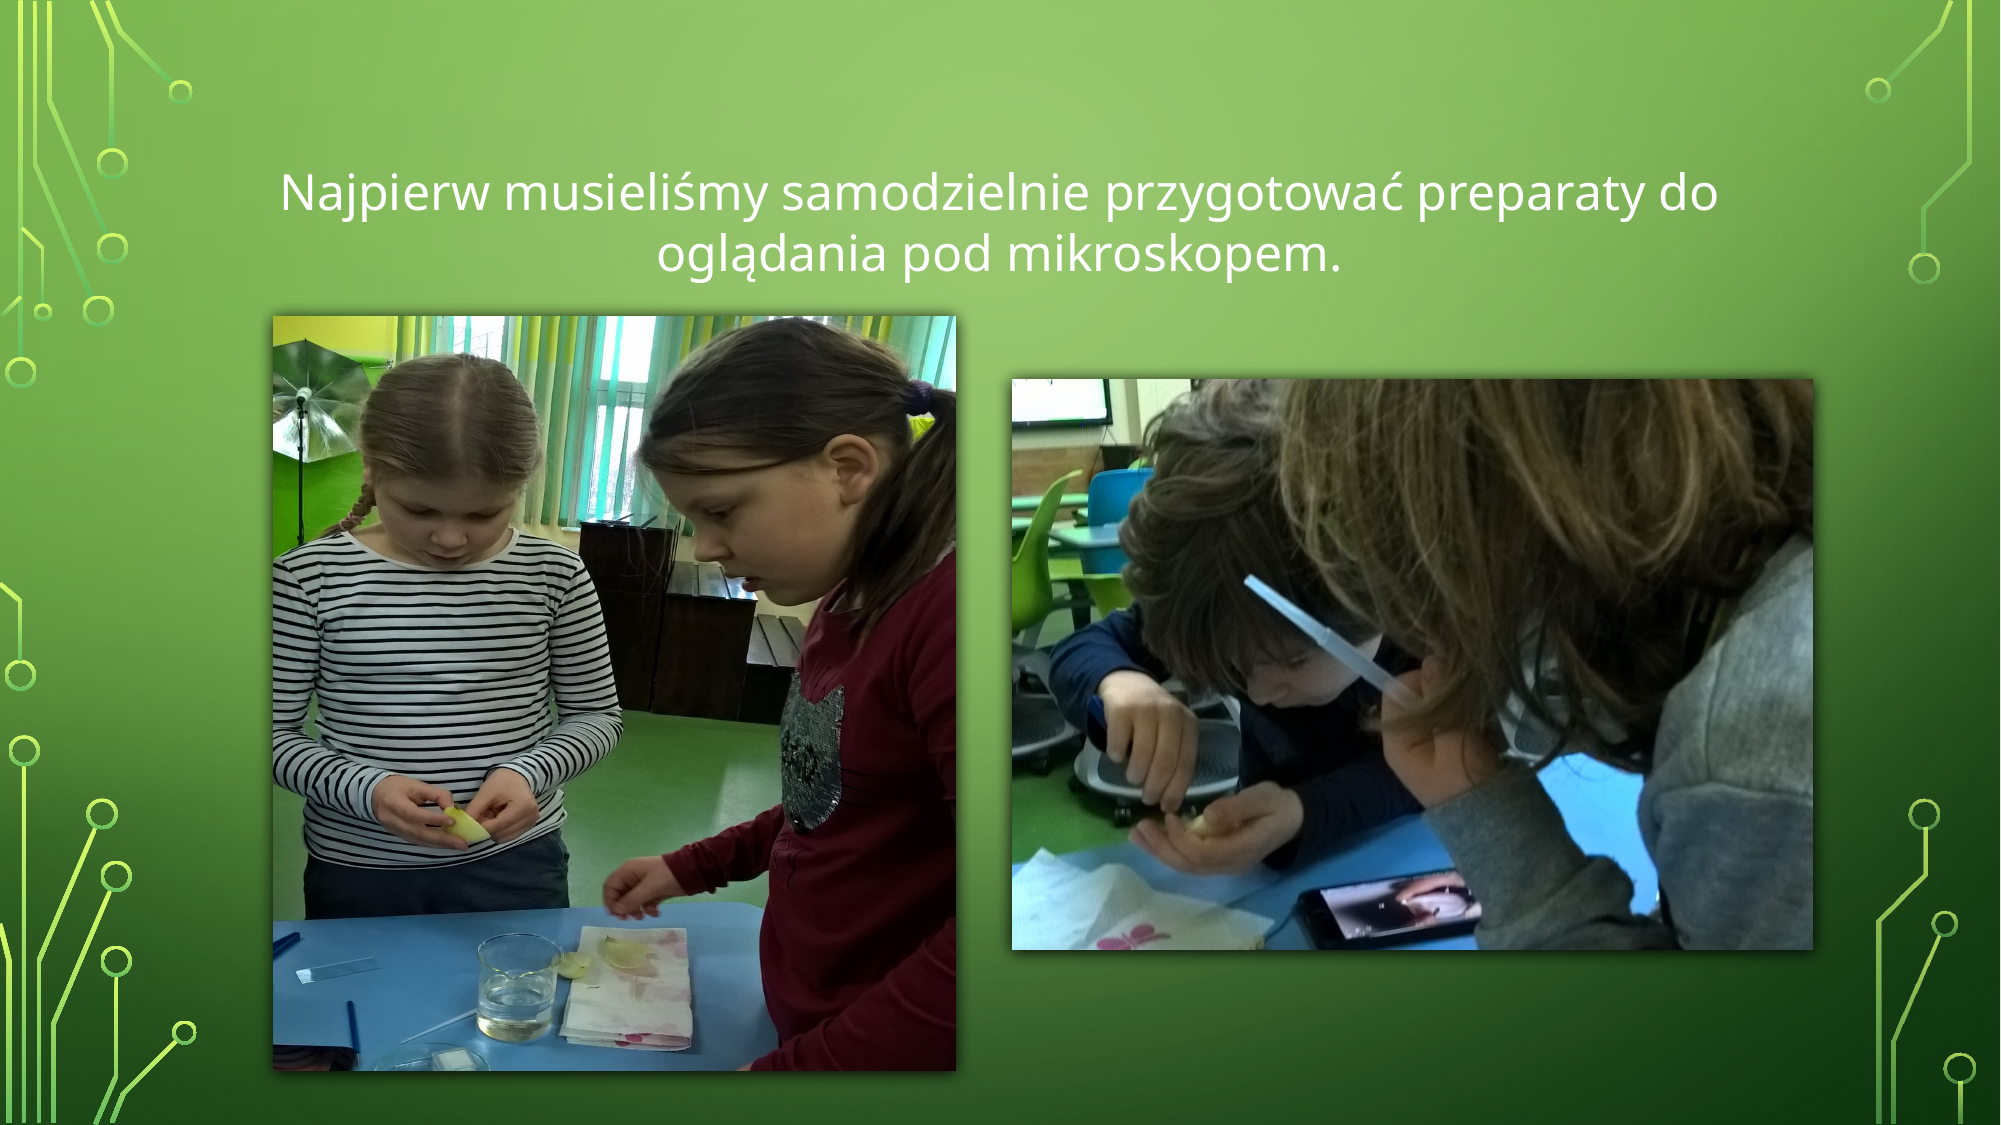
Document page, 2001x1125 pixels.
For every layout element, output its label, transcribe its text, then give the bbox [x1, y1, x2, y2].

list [273, 315, 956, 1072]
title Najpierw musieliśmy samodzielnie przygotować preparaty do oglądania pod mikroskopem. [187, 101, 1813, 344]
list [1012, 379, 1813, 951]
